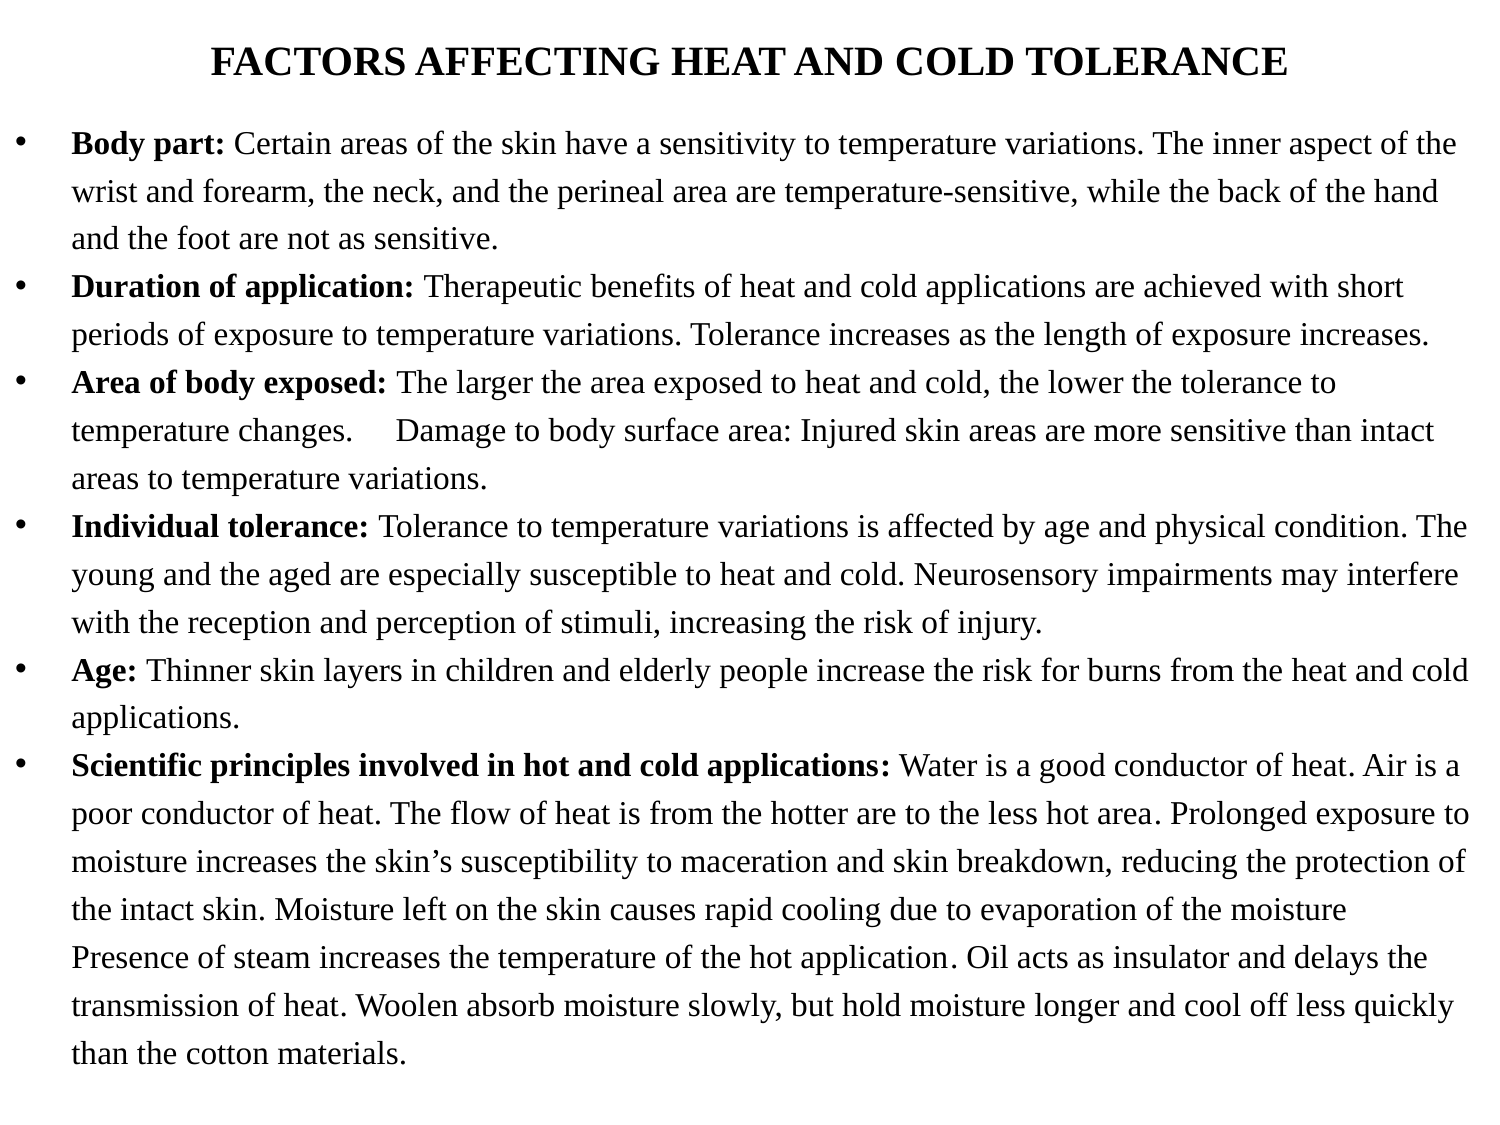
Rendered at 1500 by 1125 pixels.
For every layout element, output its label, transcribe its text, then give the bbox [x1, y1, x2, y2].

list Body part: Certain areas of the skin have a sensitivity to temperature variations. The inner aspect of the wrist and forearm, the neck, and the perineal area are temperature-sensitive, while the back of the hand and the foot are not as sensitive. Duration of application: Therapeutic benefits of heat and cold applications are achieved with short periods of exposure to temperature variations. Tolerance increases as the length of exposure increases. Area of body exposed: The larger the area exposed to heat and cold, the lower the tolerance to temperature changes.  Damage to body surface area: Injured skin areas are more sensitive than intact areas to temperature variations. Individual tolerance: Tolerance to temperature variations is affected by age and physical condition. The young and the aged are especially susceptible to heat and cold. Neurosensory impairments may interfere with the reception and perception of stimuli, increasing the risk of injury. Age: Thinner skin layers in children and elderly people increase the risk for burns from the heat and cold applications. Scientific principles involved in hot and cold applications: Water is a good conductor of heat. Air is a poor conductor of heat. The flow of heat is from the hotter are to the less hot area. Prolonged exposure to moisture increases the skin’s susceptibility to maceration and skin breakdown, reducing the protection of the intact skin. Moisture left on the skin causes rapid cooling due to evaporation of the moisture  Presence of steam increases the temperature of the hot application. Oil acts as insulator and delays the transmission of heat. Woolen absorb moisture slowly, but hold moisture longer and cool off less quickly than the cotton materials. [0, 105, 1500, 1090]
title FACTORS AFFECTING HEAT AND COLD TOLERANCE [75, 0, 1425, 105]
